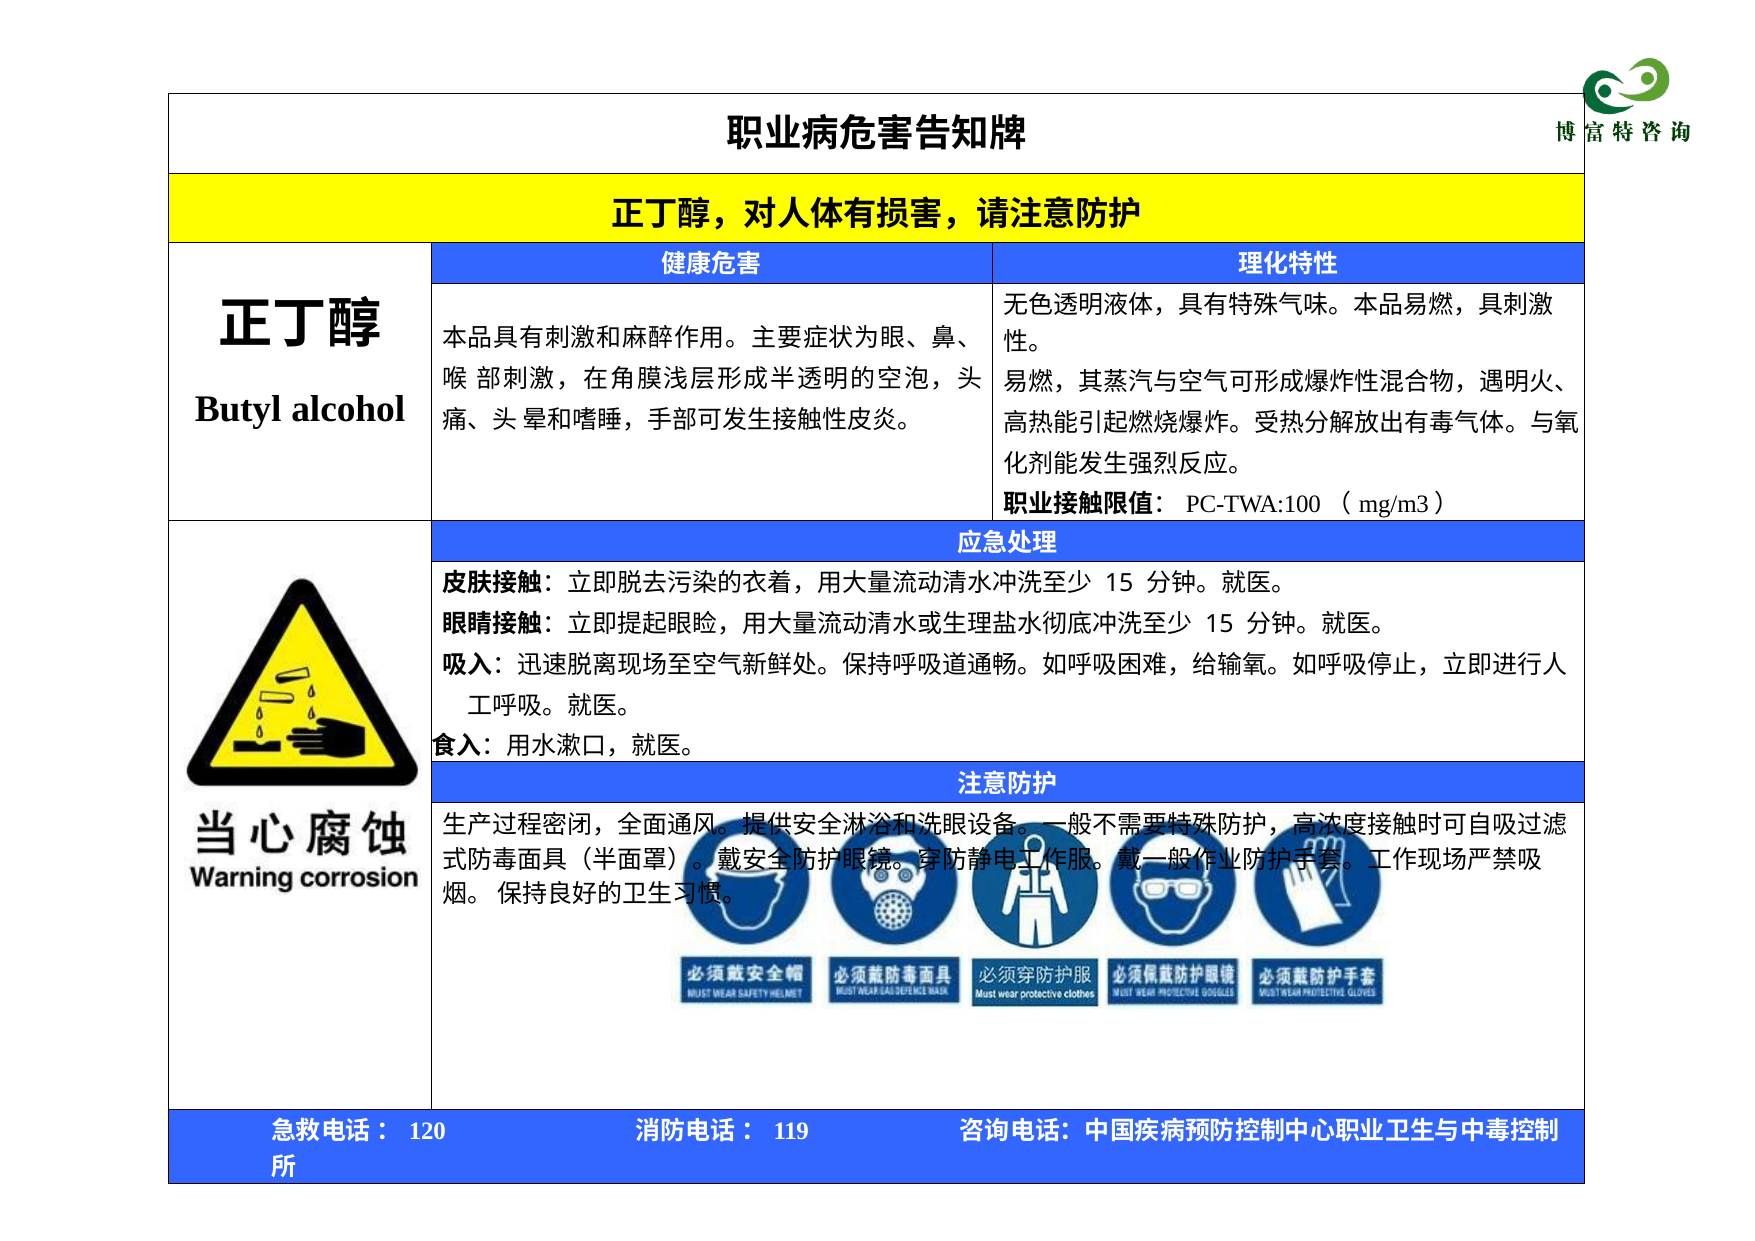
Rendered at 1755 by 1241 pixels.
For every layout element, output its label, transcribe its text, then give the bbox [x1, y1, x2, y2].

table_header 职业病危害告知牌 [169, 94, 1584, 173]
table_cell 本品具有刺激和麻醉作用。主要症状为眼、鼻、喉 部刺激，在角膜浅层形成半透明的空泡，头痛、头 晕和嗜睡，手部可发生接触性皮炎。 [432, 284, 992, 520]
table_cell 应急处理 [432, 521, 1584, 561]
table_cell 皮肤接触：立即脱去污染的衣着，用大量流动清水冲洗至少 15 分钟。就医。 眼睛接触：立即提起眼睑，用大量流动清水或生理盐水彻底冲洗至少 15 分钟。就医。 吸入：迅速脱离现场至空气新鲜处。保持呼吸道通畅。如呼吸困难，给输氧。如呼吸停止，立即进行人 工呼吸。就医。 食入：用水漱口，就医。 [432, 562, 1584, 761]
table_cell 生产过程密闭，全面通风。提供安全淋浴和洗眼设备。一般不需要特殊防护，高浓度接触时可自吸过滤 式防毒面具（半面罩）。戴安全防护眼镜。穿防静电工作服。戴一般作业防护手套。工作现场严禁吸烟。 保持良好的卫生习惯。 [432, 803, 1584, 1109]
table_cell 注意防护 [432, 762, 1584, 802]
table_cell 无色透明液体，具有特殊气味。本品易燃，具刺激性。 易燃，其蒸汽与空气可形成爆炸性混合物，遇明火、 高热能引起燃烧爆炸。受热分解放出有毒气体。与氧 化剂能发生强烈反应。 职业接触限值：PC-TWA:100（mg/m3） [993, 284, 1584, 520]
table_cell [169, 521, 431, 1109]
table_cell 理化特性 [993, 243, 1584, 283]
picture [1539, 57, 1712, 145]
table_cell 正丁醇，对人体有损害，请注意防护 [169, 174, 1584, 242]
table_cell 急救电话 ：120 消防电话 ：119 咨询电话：中国疾病预防控制中心职业卫生与中毒控制所 [169, 1110, 1584, 1183]
table_cell 正丁醇 Butyl alcohol [169, 243, 431, 520]
table_cell 健康危害 [432, 243, 992, 283]
